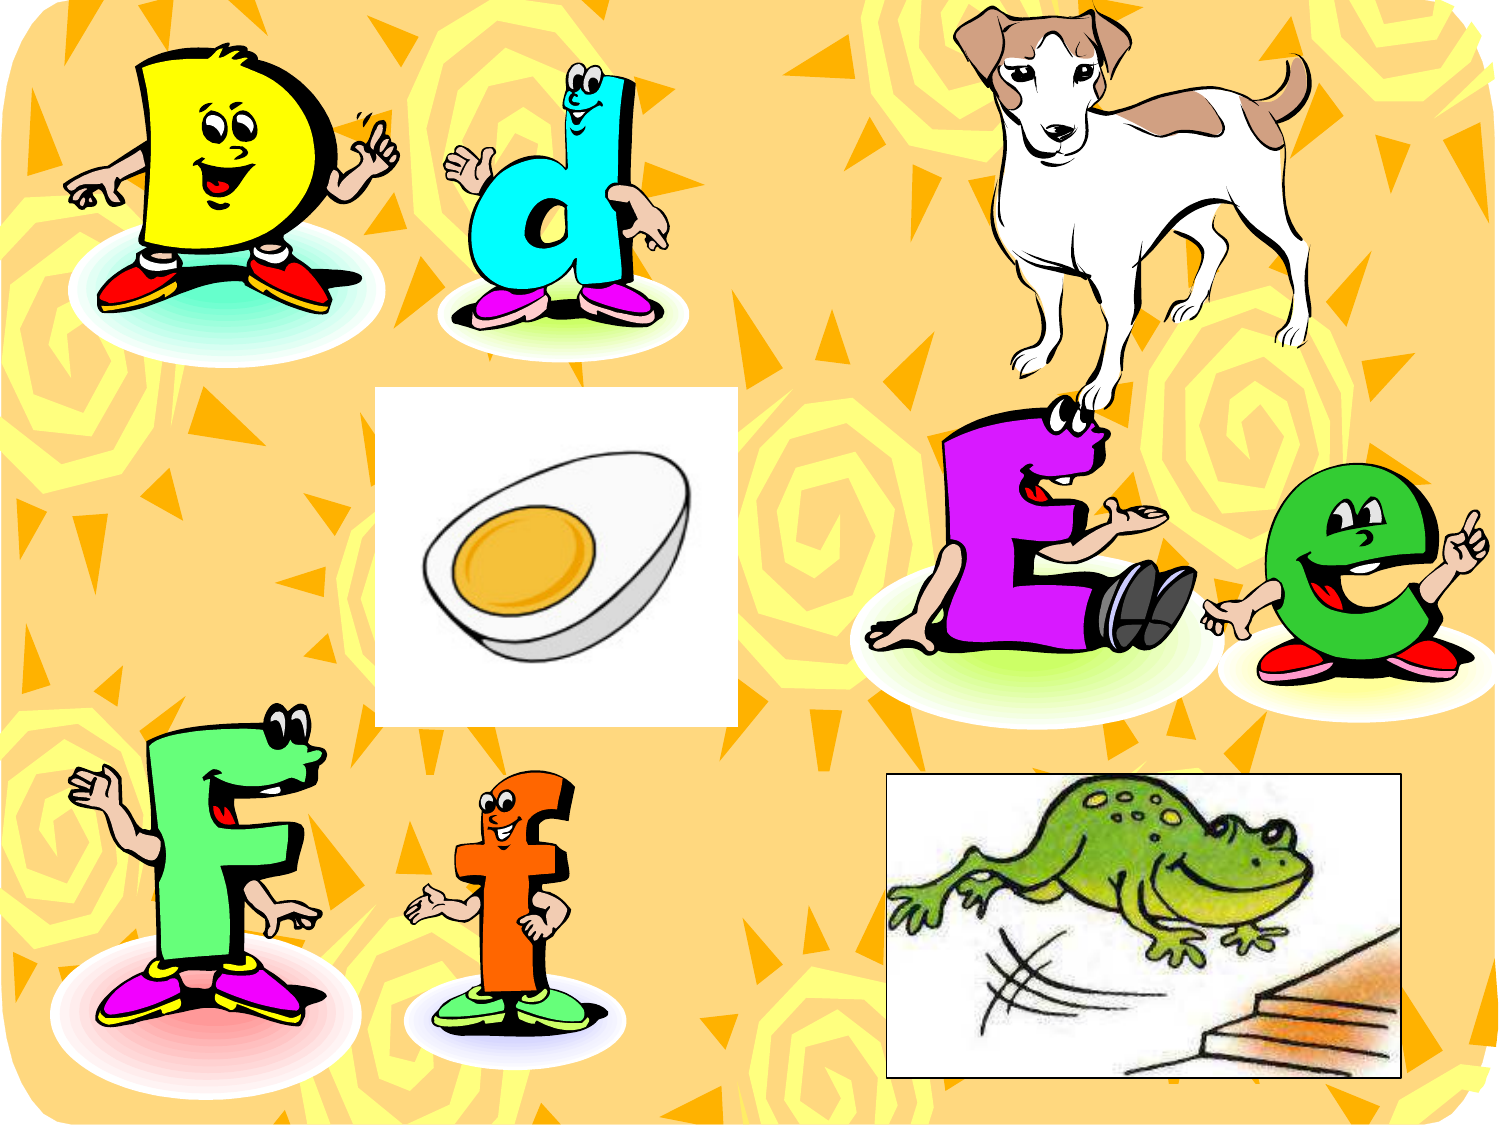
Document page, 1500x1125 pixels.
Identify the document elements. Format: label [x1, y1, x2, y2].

picture [399, 762, 627, 1071]
picture [437, 62, 690, 363]
picture [849, 0, 1500, 730]
picture [62, 37, 403, 369]
picture [887, 774, 1401, 1078]
picture [374, 387, 738, 727]
picture [49, 699, 362, 1101]
